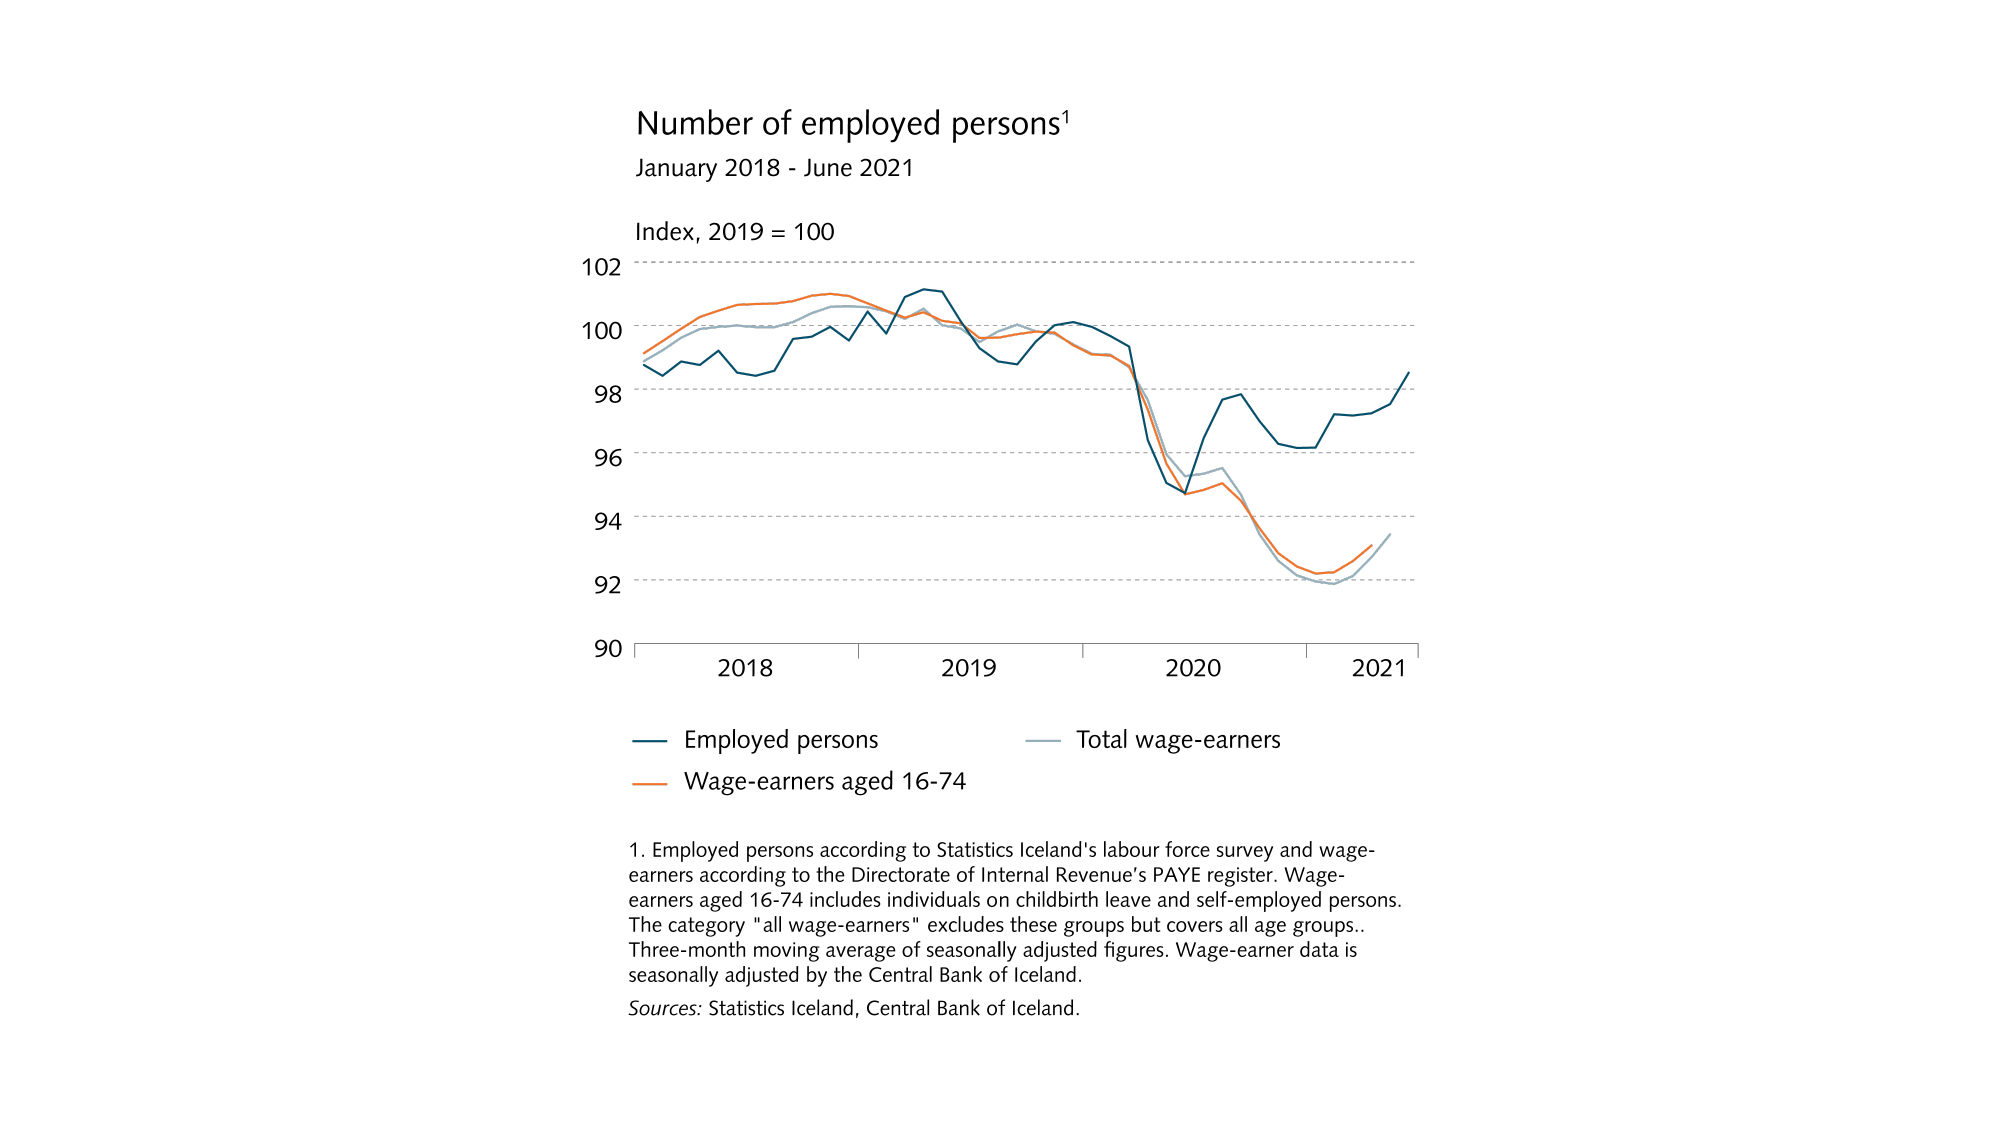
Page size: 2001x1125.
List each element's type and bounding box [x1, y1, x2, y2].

picture [580, 95, 1419, 1030]
